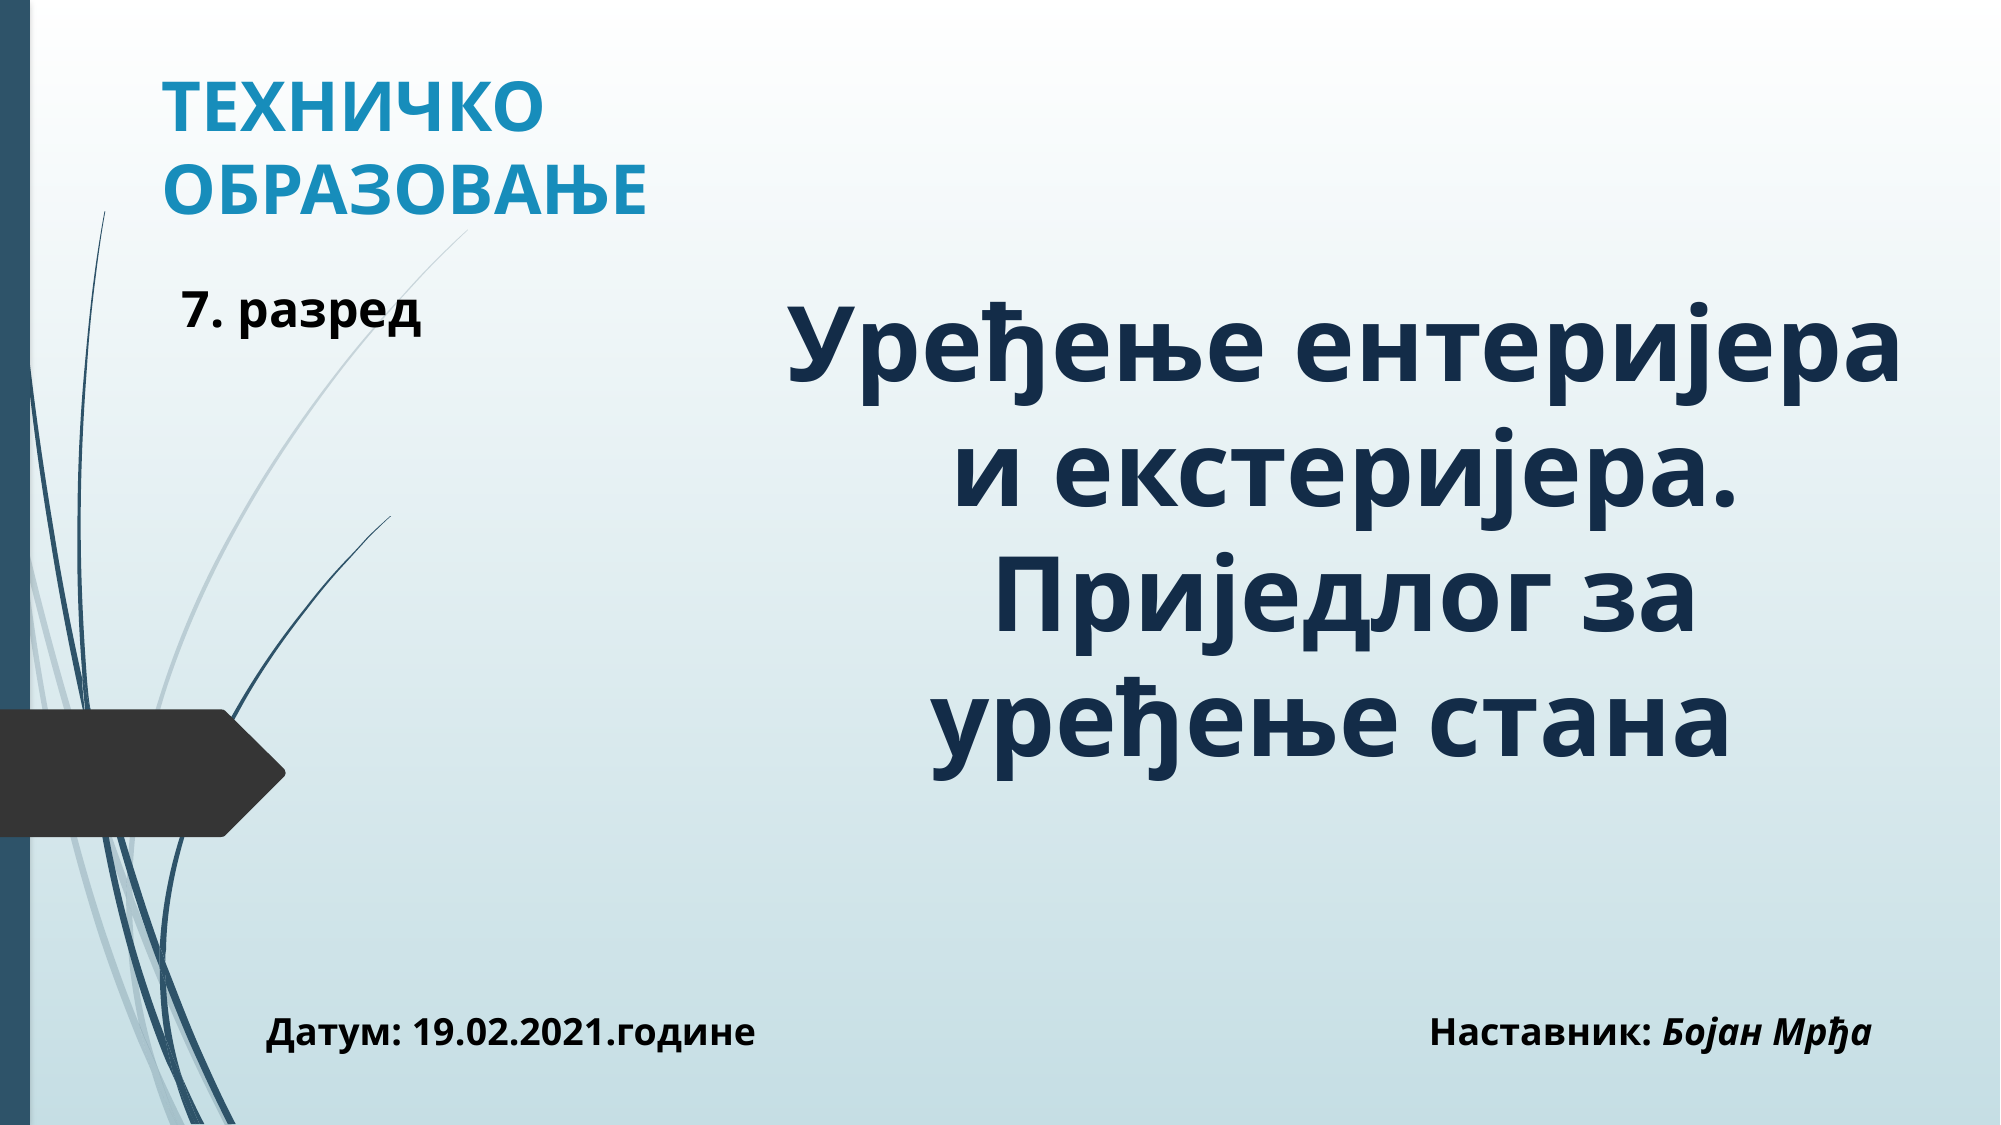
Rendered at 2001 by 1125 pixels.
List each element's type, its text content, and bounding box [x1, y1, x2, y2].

title ТЕХНИЧКО ОБРАЗОВАЊЕ [146, 53, 962, 292]
text_box Уређење ентеријера и екстеријера. Приједлог за уређење стана [760, 270, 1931, 785]
text_box 7. разред [167, 270, 595, 345]
subtitle Датум: 19.02.2021.године Наставник: Бојан Мрђа [251, 934, 1965, 1125]
